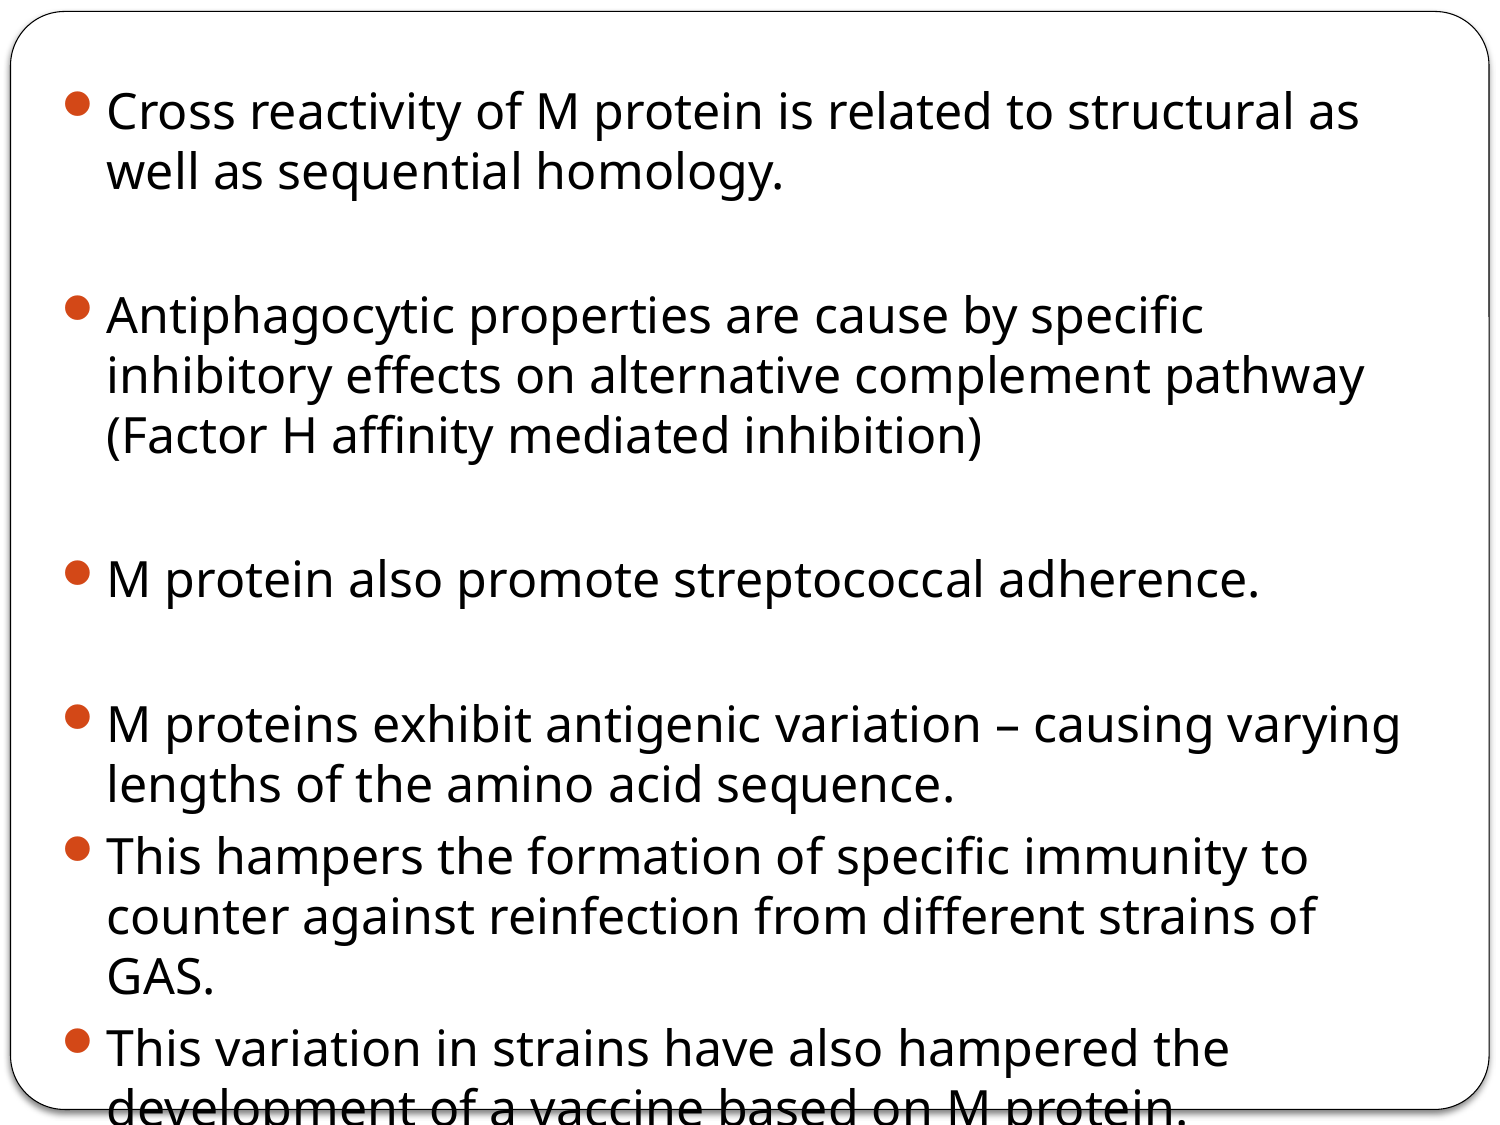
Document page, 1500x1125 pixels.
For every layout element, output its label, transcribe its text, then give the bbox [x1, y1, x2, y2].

list Cross reactivity of M protein is related to structural as well as sequential homology. Antiphagocytic properties are cause by specific inhibitory effects on alternative complement pathway (Factor H affinity mediated inhibition) M protein also promote streptococcal adherence. M proteins exhibit antigenic variation – causing varying lengths of the amino acid sequence. This hampers the formation of specific immunity to counter against reinfection from different strains of GAS. This variation in strains have also hampered the development of a vaccine based on M protein. [46, 0, 1437, 1079]
